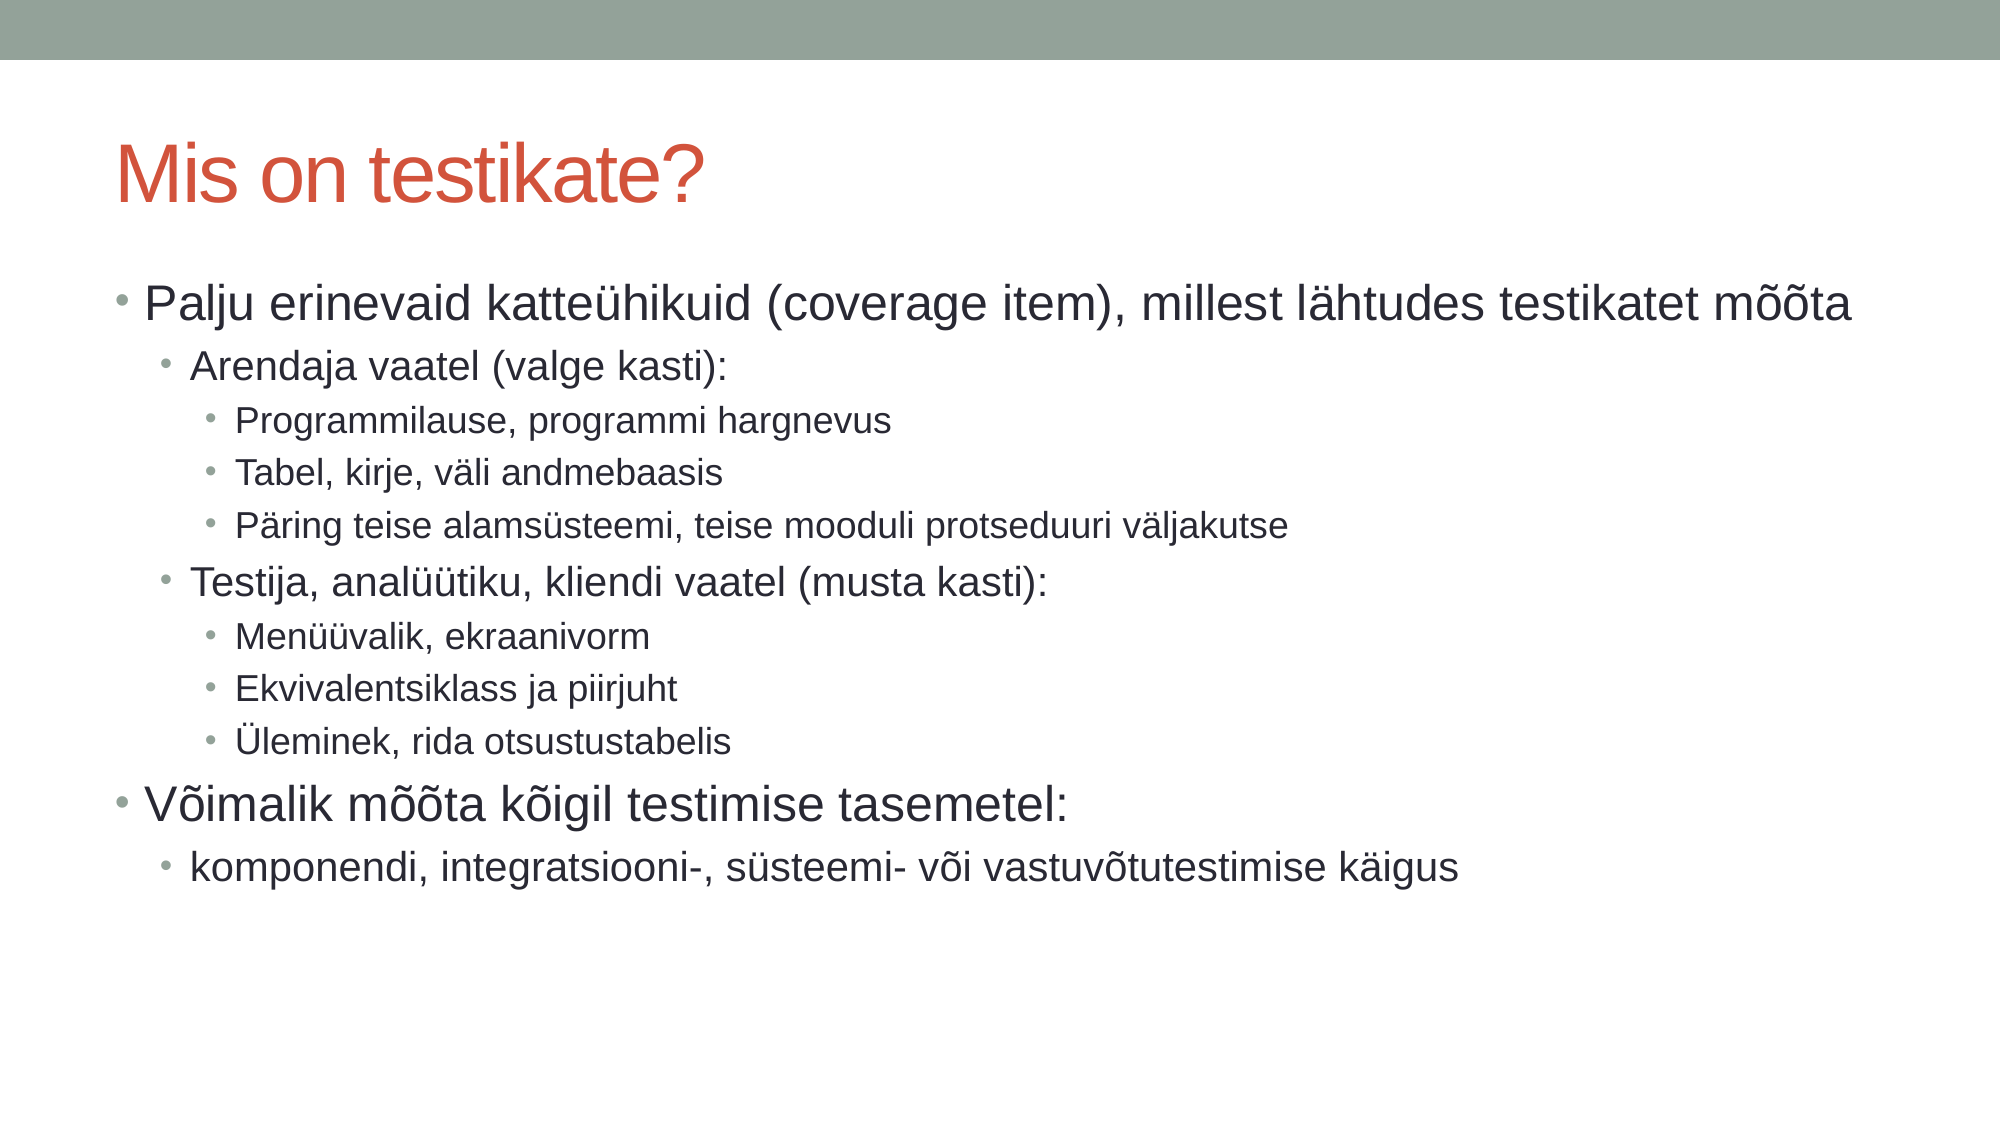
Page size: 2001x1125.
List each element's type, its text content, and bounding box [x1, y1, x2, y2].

title Mis on testikate? [99, 87, 1900, 250]
list Palju erinevaid katteühikuid (coverage item), millest lähtudes testikatet mõõta Arendaja vaatel (valge kasti): Programmilause, programmi hargnevus Tabel, kirje, väli andmebaasis Päring teise alamsüsteemi, teise mooduli protseduuri väljakutse Testija, analüütiku, kliendi vaatel (musta kasti): Menüüvalik, ekraanivorm Ekvivalentsiklass ja piirjuht Üleminek, rida otsustustabelis Võimalik mõõta kõigil testimise tasemetel: komponendi, integratsiooni-, süsteemi- või vastuvõtutestimise käigus [99, 262, 1900, 1063]
